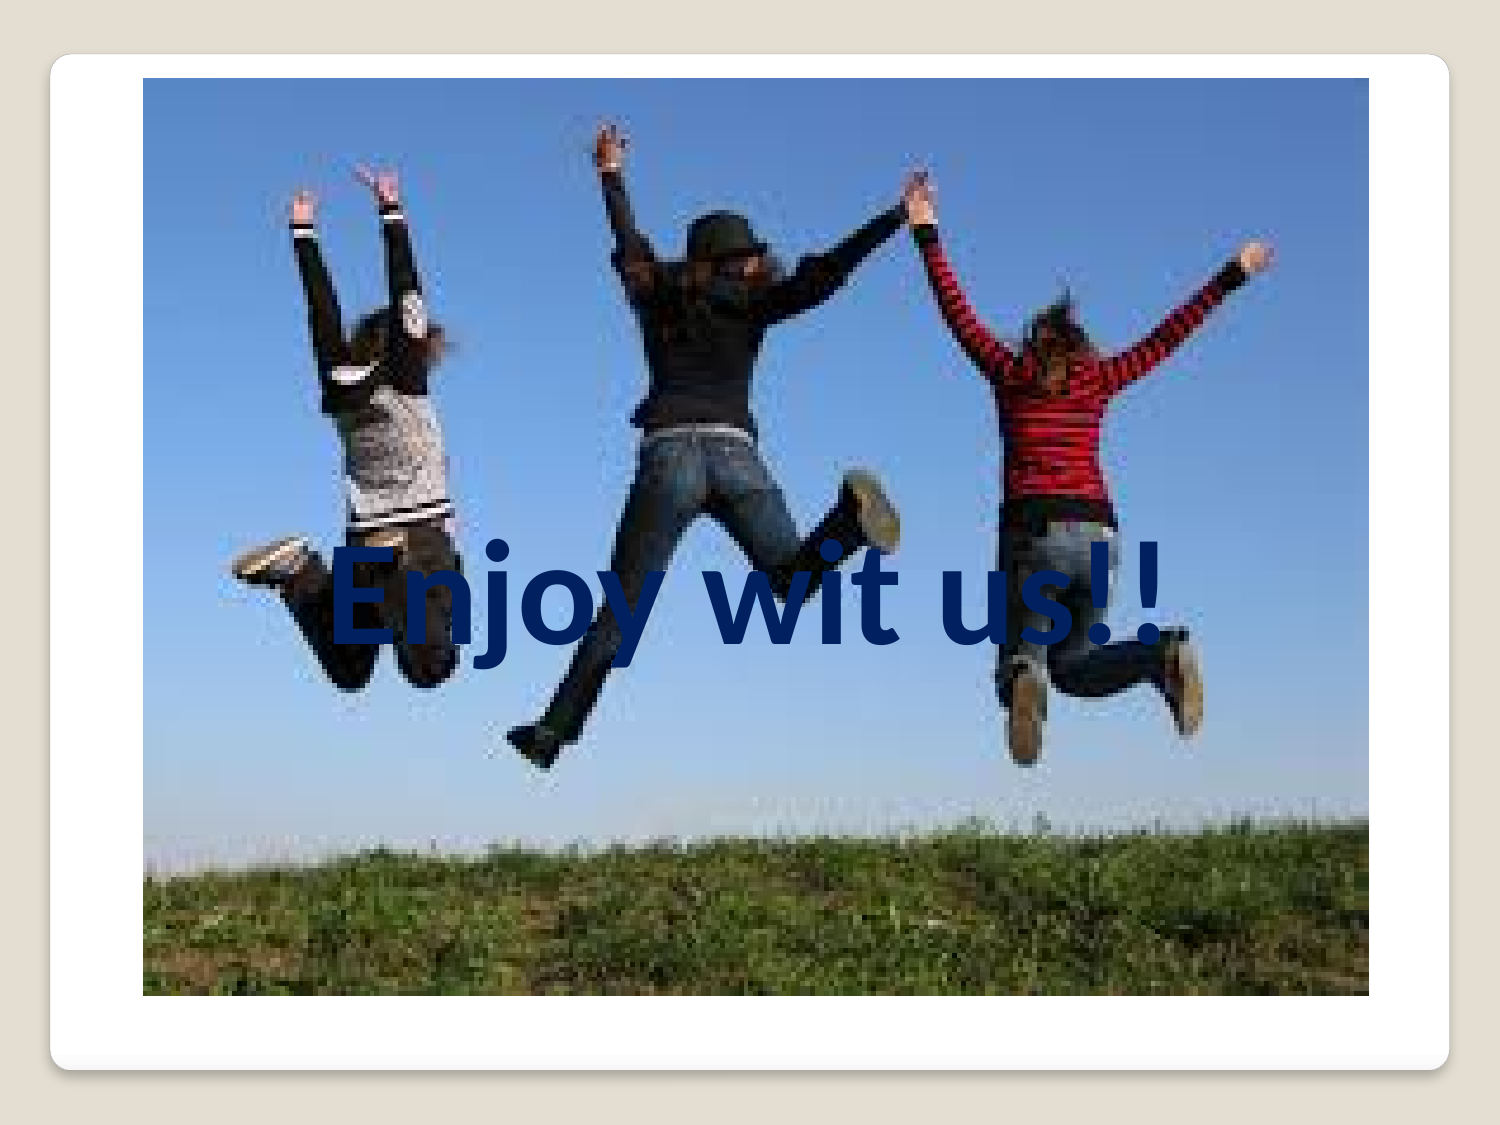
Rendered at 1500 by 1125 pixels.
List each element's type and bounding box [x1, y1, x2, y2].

picture [143, 77, 1369, 996]
